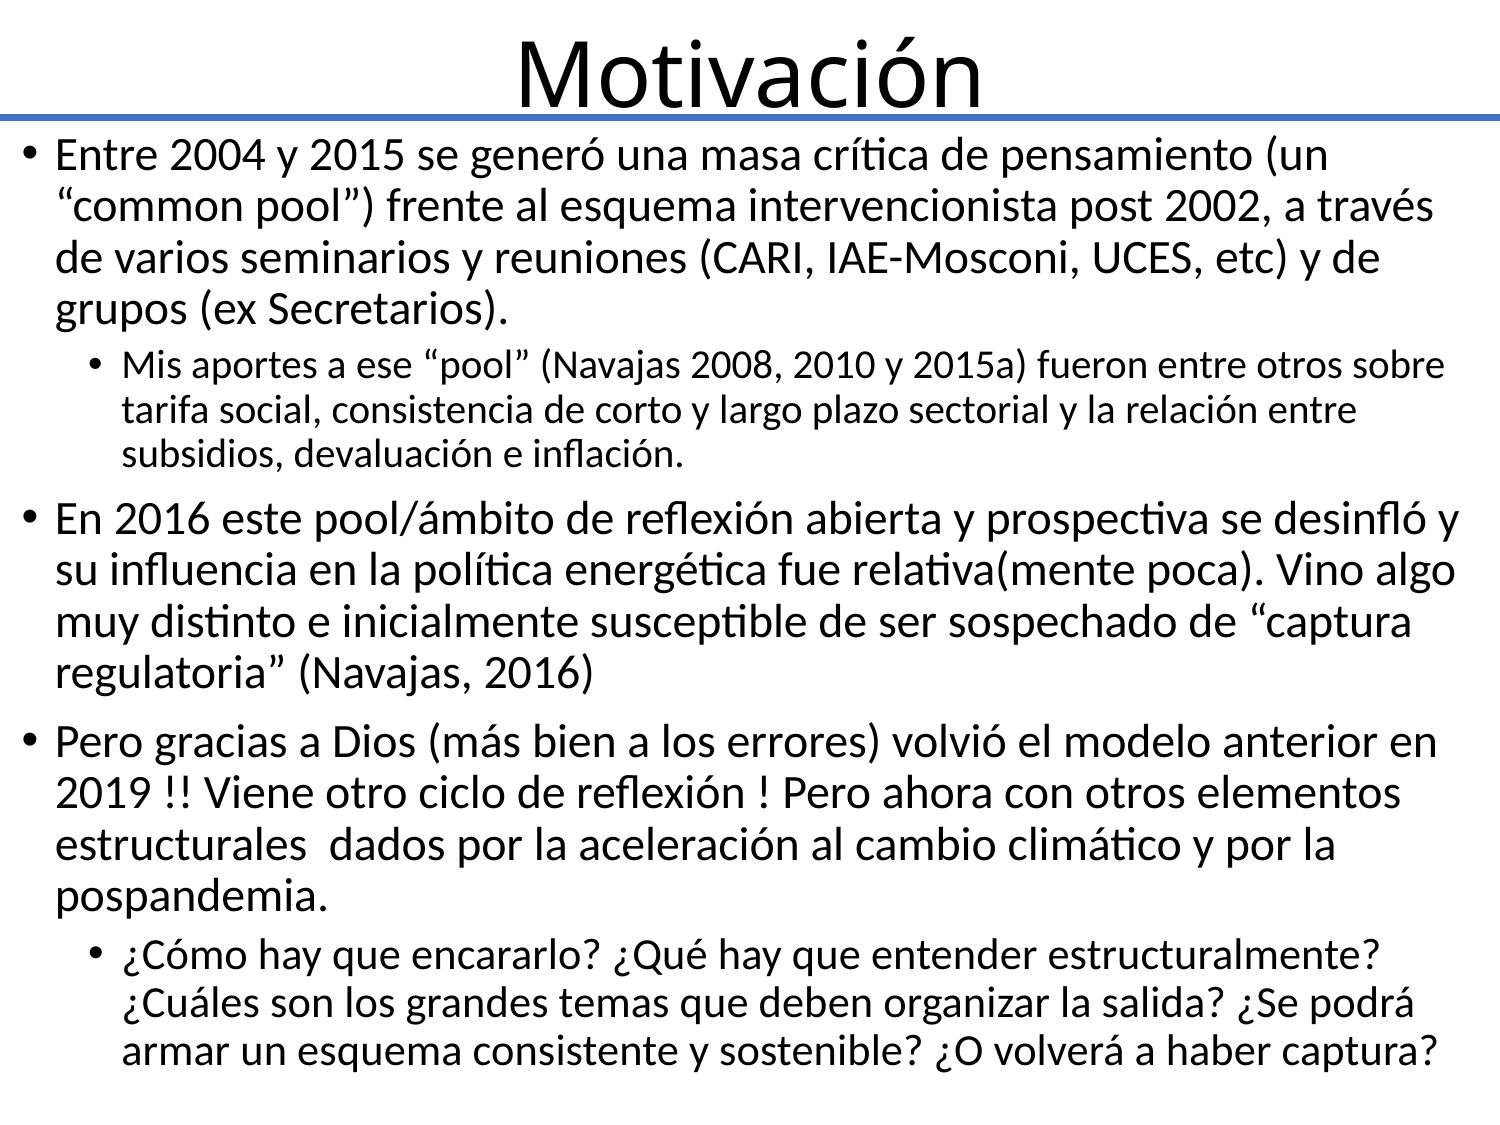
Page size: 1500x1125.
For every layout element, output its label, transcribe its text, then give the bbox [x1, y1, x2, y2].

title Motivación [103, 3, 1397, 114]
list Entre 2004 y 2015 se generó una masa crítica de pensamiento (un “common pool”) frente al esquema intervencionista post 2002, a través de varios seminarios y reuniones (CARI, IAE-Mosconi, UCES, etc) y de grupos (ex Secretarios). Mis aportes a ese “pool” (Navajas 2008, 2010 y 2015a) fueron entre otros sobre tarifa social, consistencia de corto y largo plazo sectorial y la relación entre subsidios, devaluación e inflación. En 2016 este pool/ámbito de reflexión abierta y prospectiva se desinfló y su influencia en la política energética fue relativa(mente poca). Vino algo muy distinto e inicialmente susceptible de ser sospechado de “captura regulatoria” (Navajas, 2016) Pero gracias a Dios (más bien a los errores) volvió el modelo anterior en 2019 !! Viene otro ciclo de reflexión ! Pero ahora con otros elementos estructurales dados por la aceleración al cambio climático y por la pospandemia. ¿Cómo hay que encararlo? ¿Qué hay que entender estructuralmente? ¿Cuáles son los grandes temas que deben organizar la salida? ¿Se podrá armar un esquema consistente y sostenible? ¿O volverá a haber captura? [6, 121, 1492, 1125]
